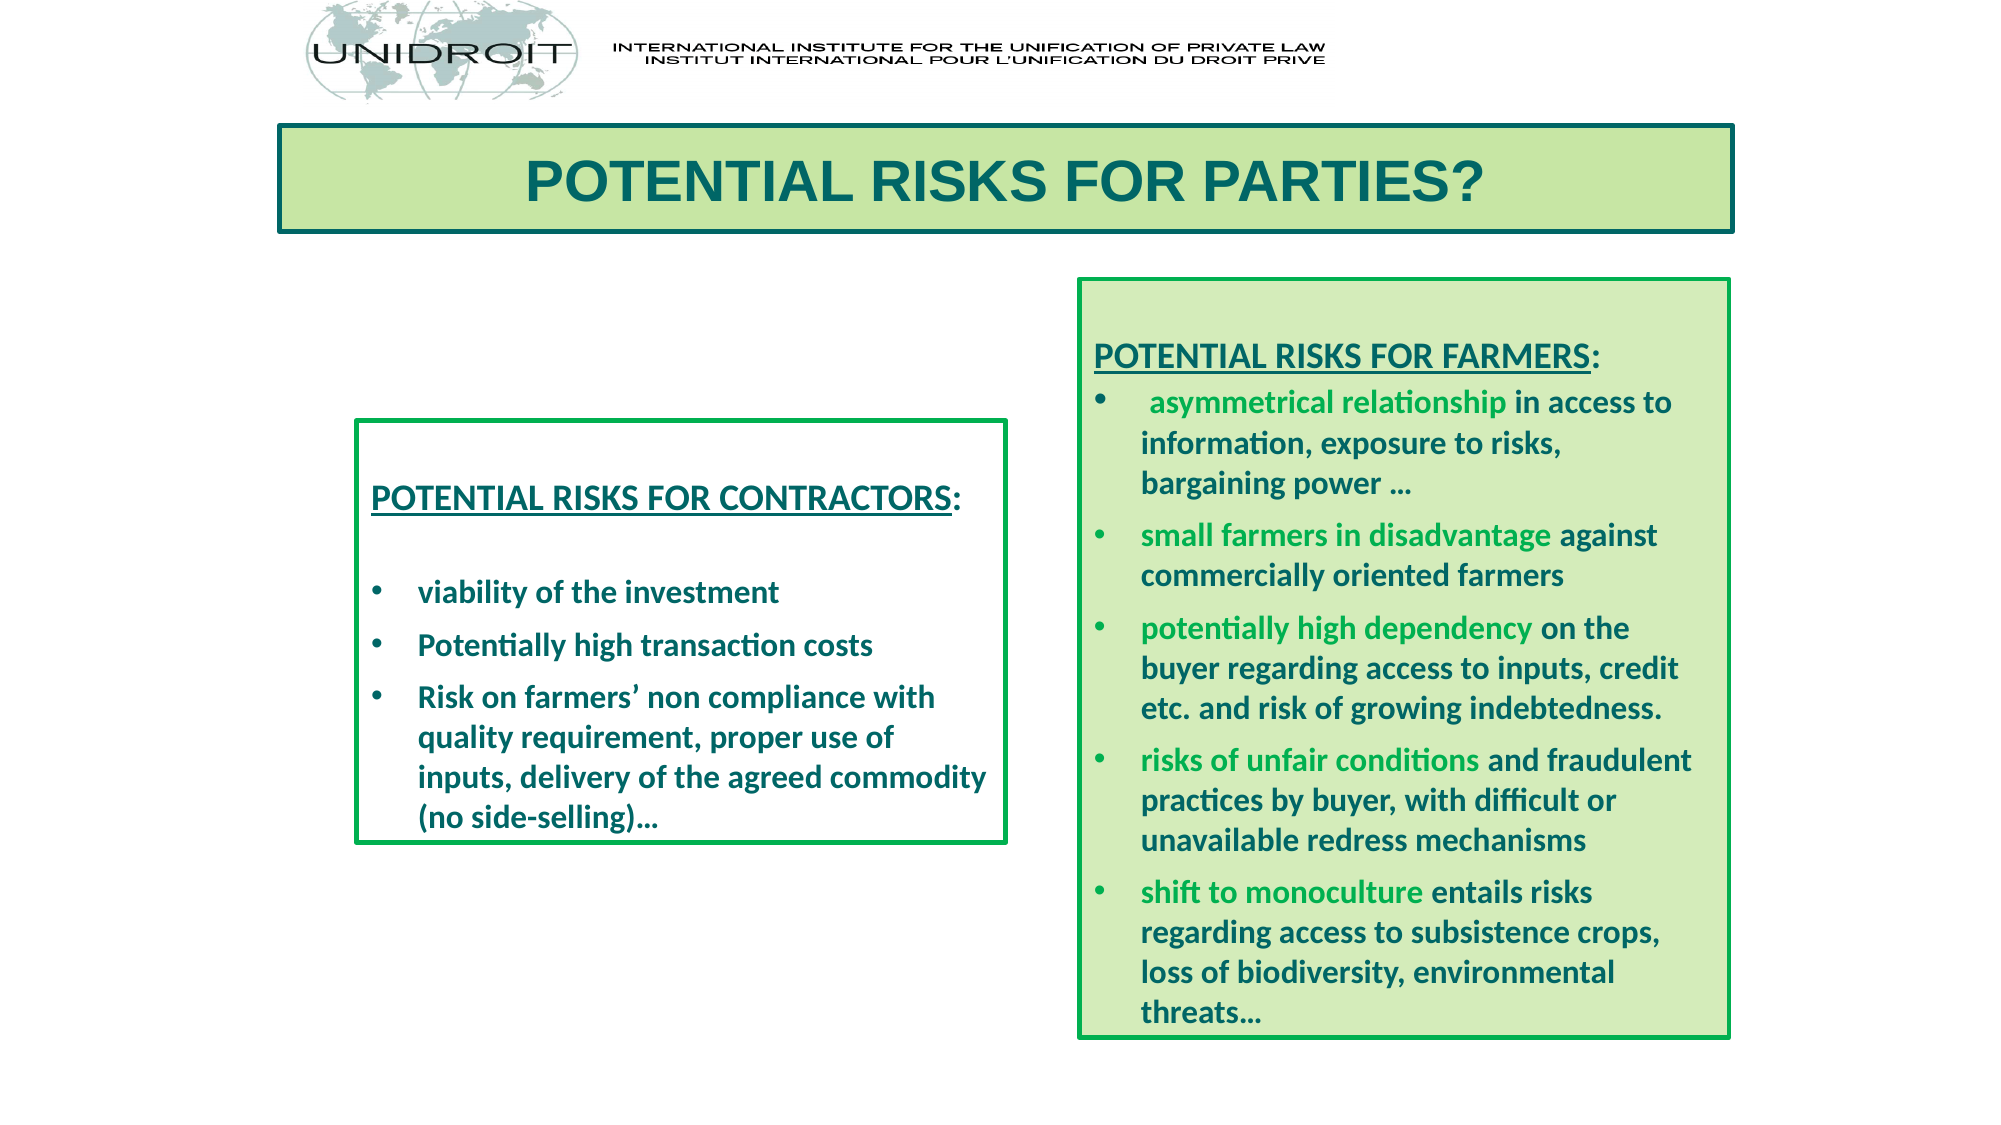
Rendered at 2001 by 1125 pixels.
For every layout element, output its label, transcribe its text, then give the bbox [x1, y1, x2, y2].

picture [302, 0, 1335, 107]
text_box POTENTIAL RISKS FOR CONTRACTORS: viability of the investment Potentially high transaction costs Risk on farmers’ non compliance with quality requirement, proper use of inputs, delivery of the agreed commodity (no side-selling)… [356, 420, 1006, 843]
text_box POTENTIAL RISKS FOR FARMERS: asymmetrical relationship in access to information, exposure to risks, bargaining power … small farmers in disadvantage against commercially oriented farmers potentially high dependency on the buyer regarding access to inputs, credit etc. and risk of growing indebtedness. risks of unfair conditions and fraudulent practices by buyer, with difficult or unavailable redress mechanisms shift to monoculture entails risks regarding access to subsistence crops, loss of biodiversity, environmental threats… [1079, 278, 1729, 1038]
title POTENTIAL RISKS FOR PARTIES? [279, 125, 1733, 232]
